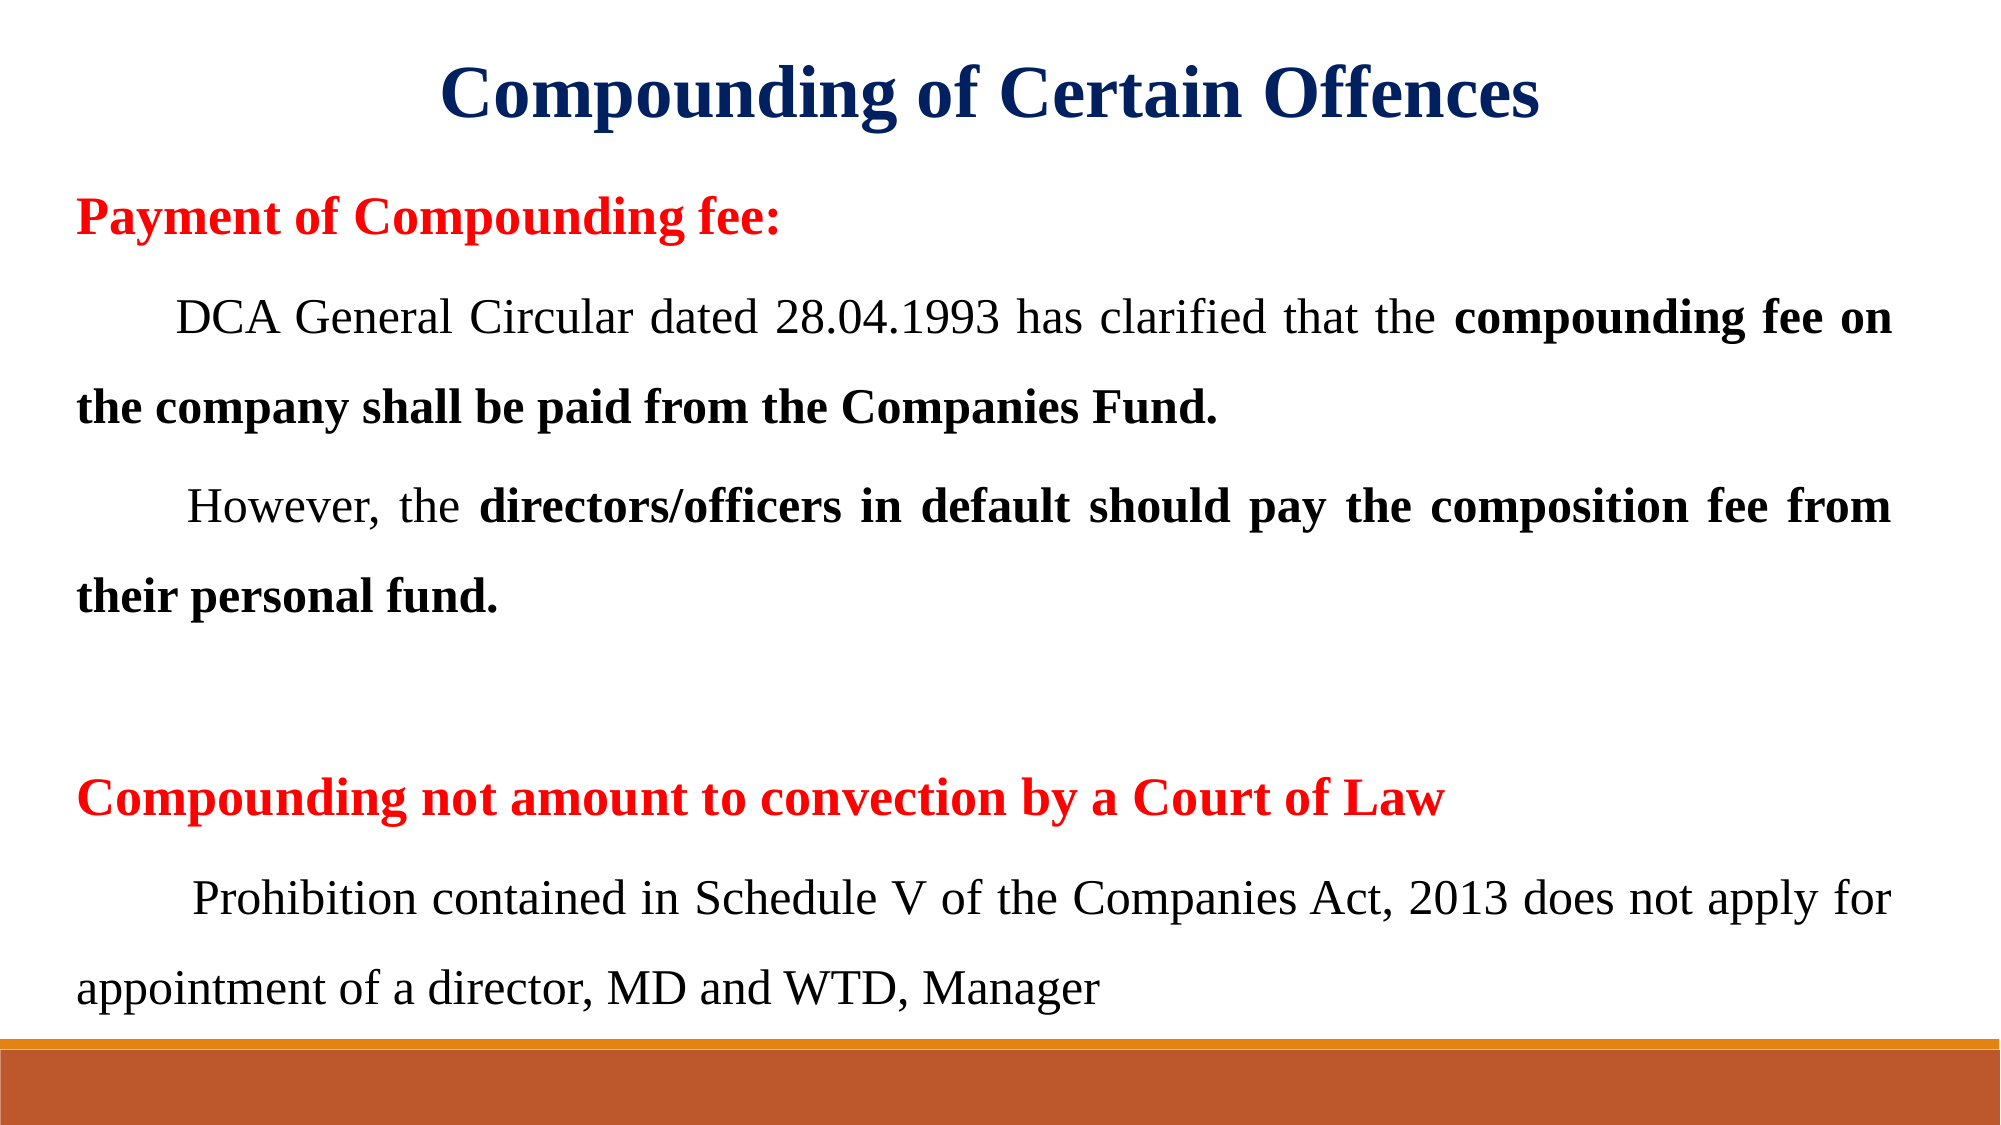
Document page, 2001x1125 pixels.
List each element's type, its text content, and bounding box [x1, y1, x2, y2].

text_box Compounding of Certain Offences [35, 34, 1946, 140]
text_box Payment of Compounding fee: DCA General Circular dated 28.04.1993 has clarified that the compounding fee on the company shall be paid from the Companies Fund. However, the directors/officers in default should pay the composition fee from their personal fund. Compounding not amount to convection by a Court of Law Prohibition contained in Schedule V of the Companies Act, 2013 does not apply for appointment of a director, MD and WTD, Manager [61, 140, 1908, 1023]
